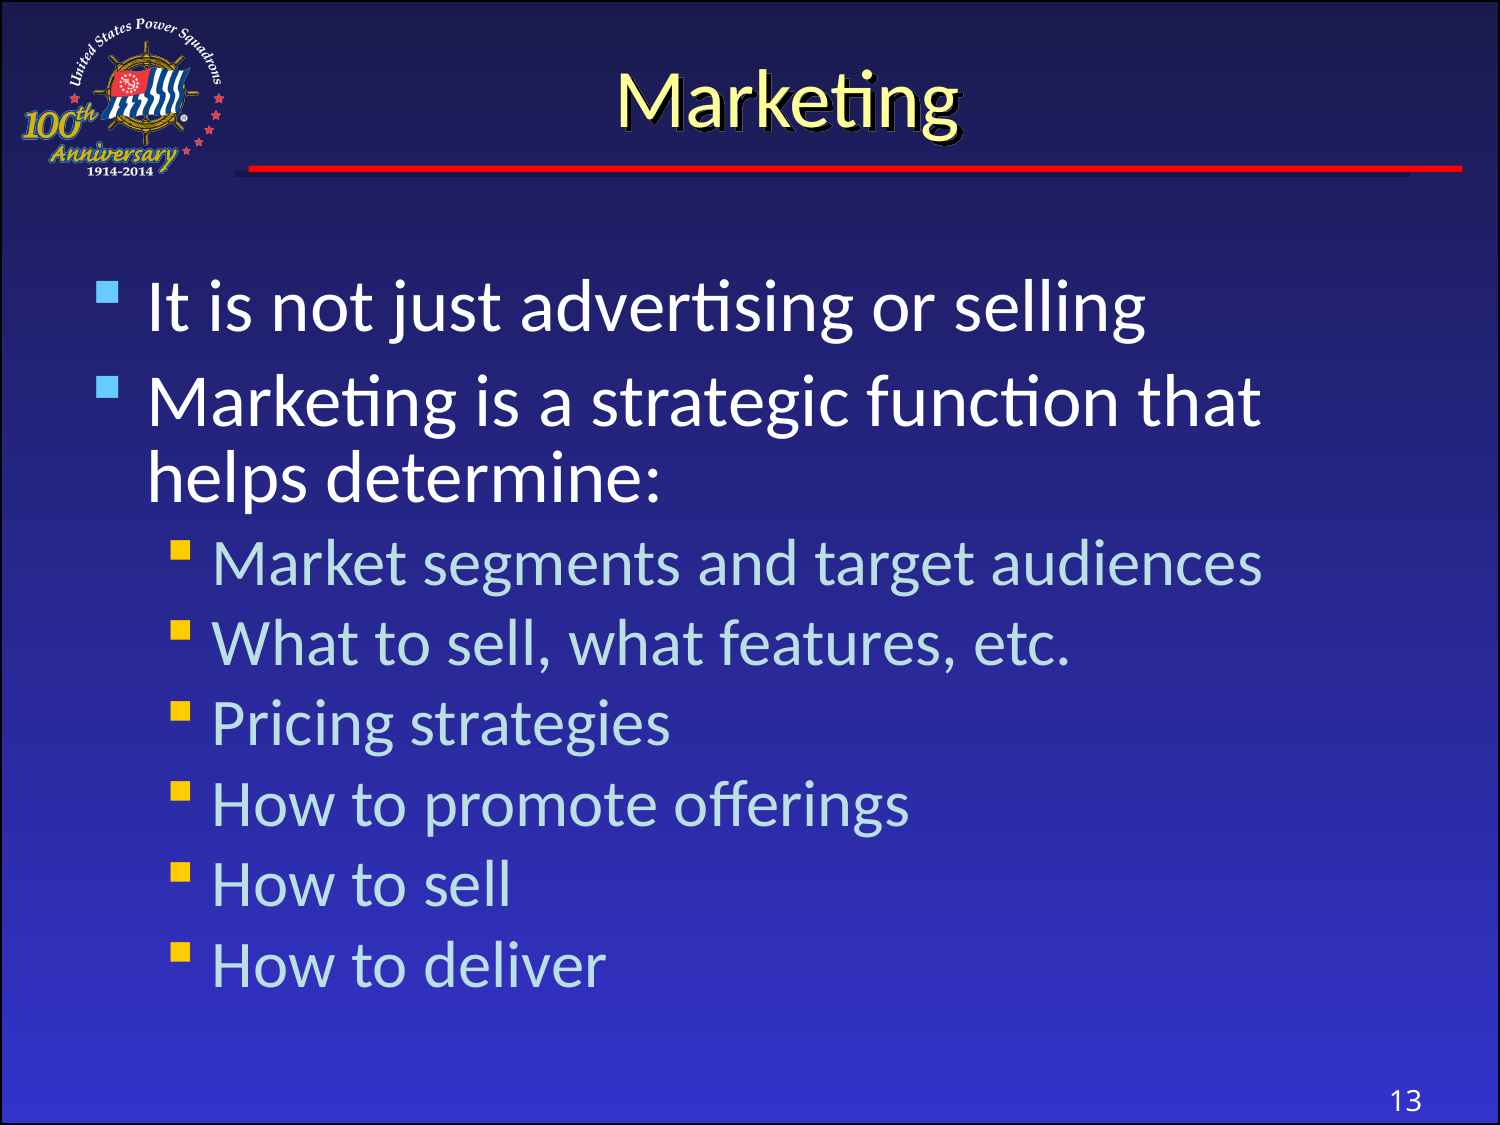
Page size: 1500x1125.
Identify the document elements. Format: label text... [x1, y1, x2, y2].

title Marketing [112, 12, 1463, 201]
picture [15, 12, 112, 180]
slide_number 13 [1087, 1074, 1438, 1116]
list It is not just advertising or selling Marketing is a strategic function that helps determine: Market segments and target audiences What to sell, what features, etc. Pricing strategies How to promote offerings How to sell How to deliver [74, 262, 1426, 1006]
